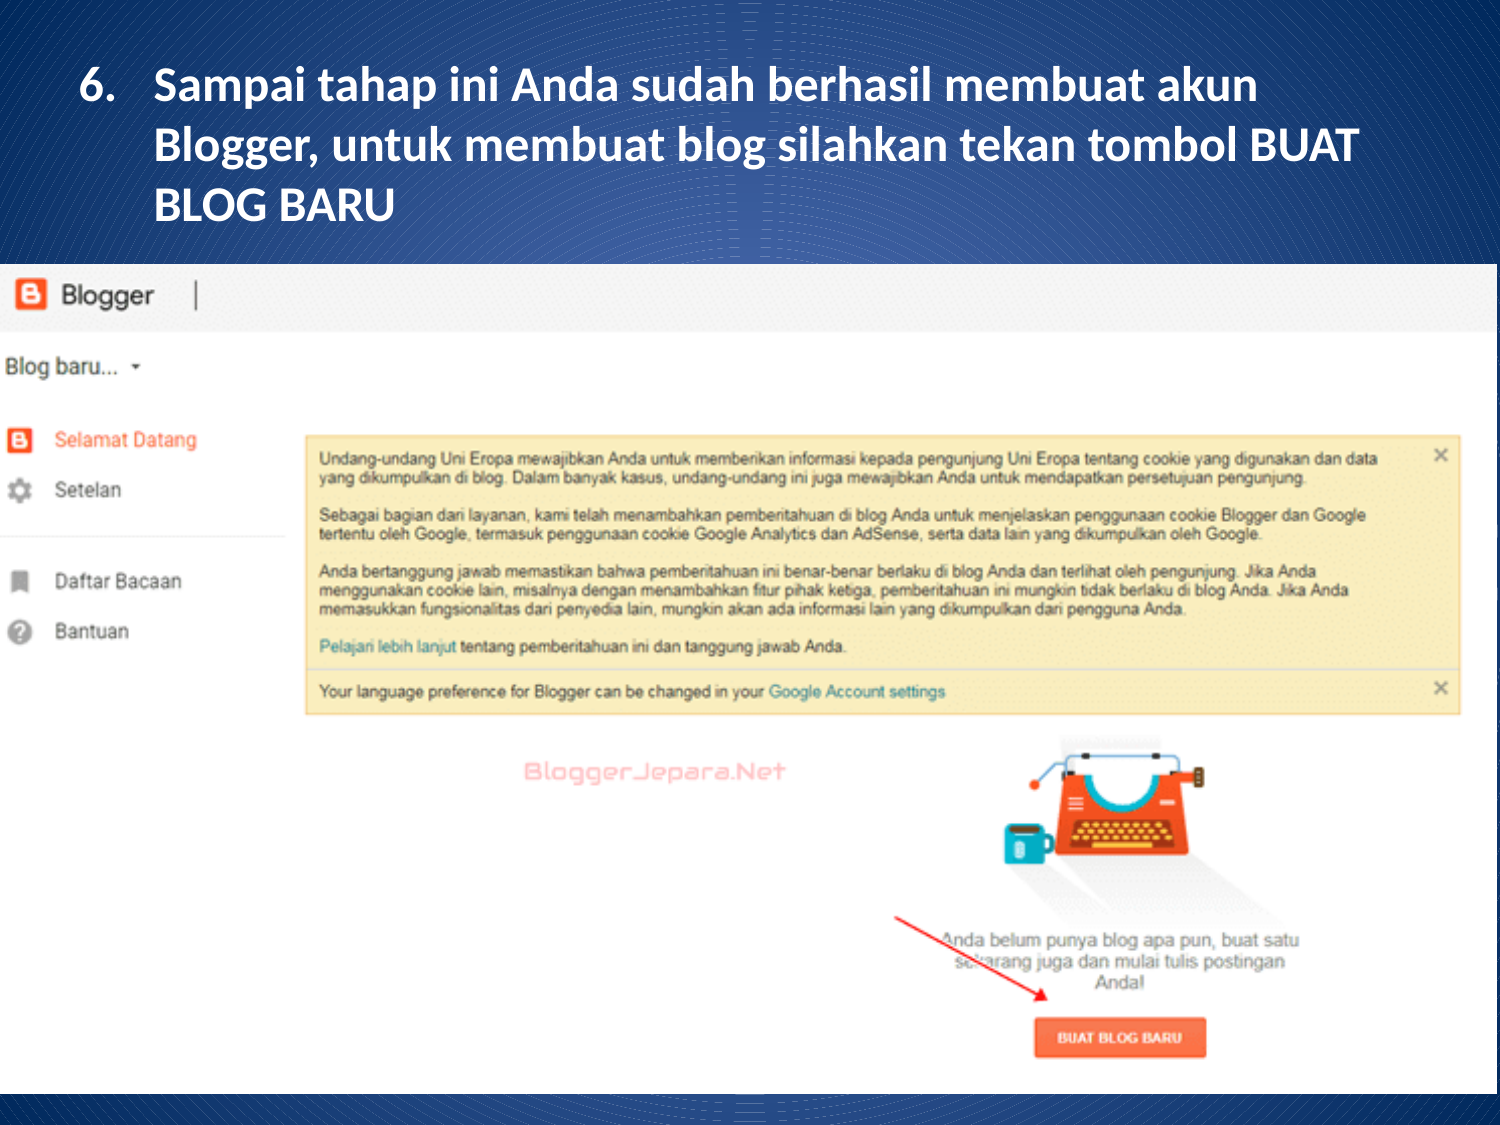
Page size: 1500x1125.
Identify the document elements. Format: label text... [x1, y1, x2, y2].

text_box Sampai tahap ini Anda sudah berhasil membuat akun Blogger, untuk membuat blog silahkan tekan tombol BUAT BLOG BARU [63, 43, 1387, 239]
picture [0, 264, 1498, 1095]
